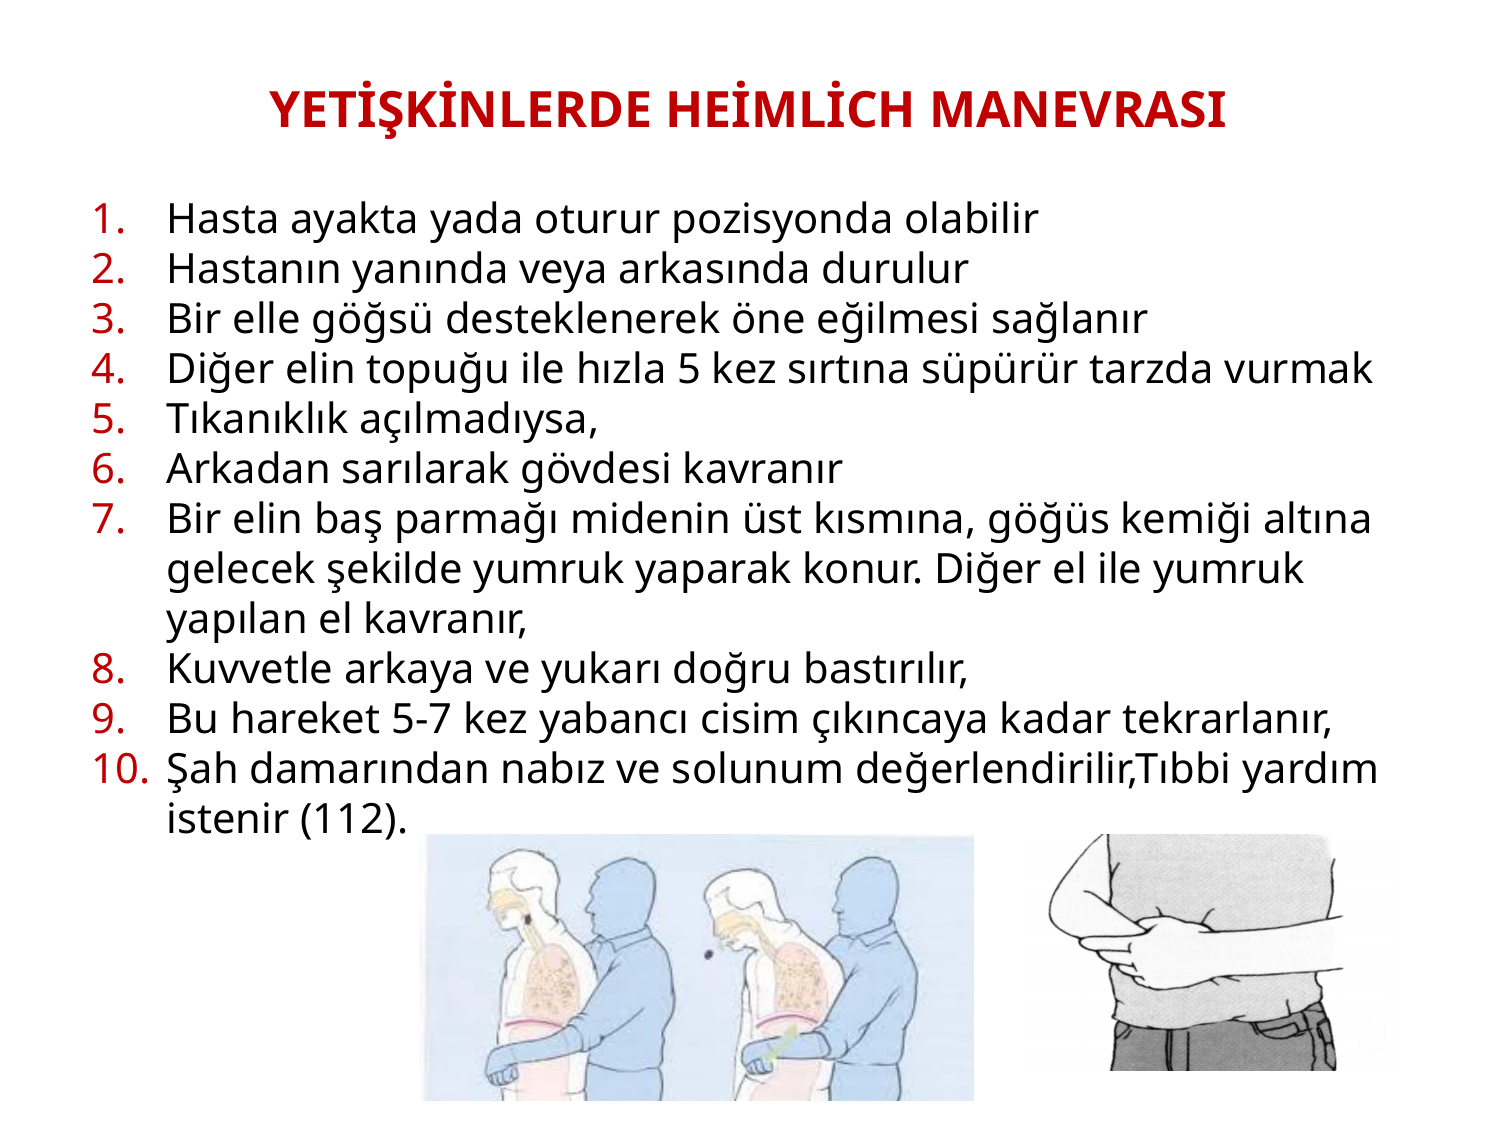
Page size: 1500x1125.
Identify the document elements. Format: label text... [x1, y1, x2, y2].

table_header YETİŞKİNLERDE HEİMLİCH MANEVRASI [53, 66, 1388, 150]
picture [1021, 833, 1400, 1071]
picture [418, 833, 974, 1102]
text_box Hasta ayakta yada oturur pozisyonda olabilir Hastanın yanında veya arkasında durulur Bir elle göğsü desteklenerek öne eğilmesi sağlanır Diğer elin topuğu ile hızla 5 kez sırtına süpürür tarzda vurmak Tıkanıklık açılmadıysa, Arkadan sarılarak gövdesi kavranır Bir elin baş parmağı midenin üst kısmına, göğüs kemiği altına gelecek şekilde yumruk yaparak konur. Diğer el ile yumruk yapılan el kavranır, Kuvvetle arkaya ve yukarı doğru bastırılır, Bu hareket 5-7 kez yabancı cisim çıkıncaya kadar tekrarlanır, Şah damarından nabız ve solunum değerlendirilir,Tıbbi yardım istenir (112). [76, 184, 1471, 850]
